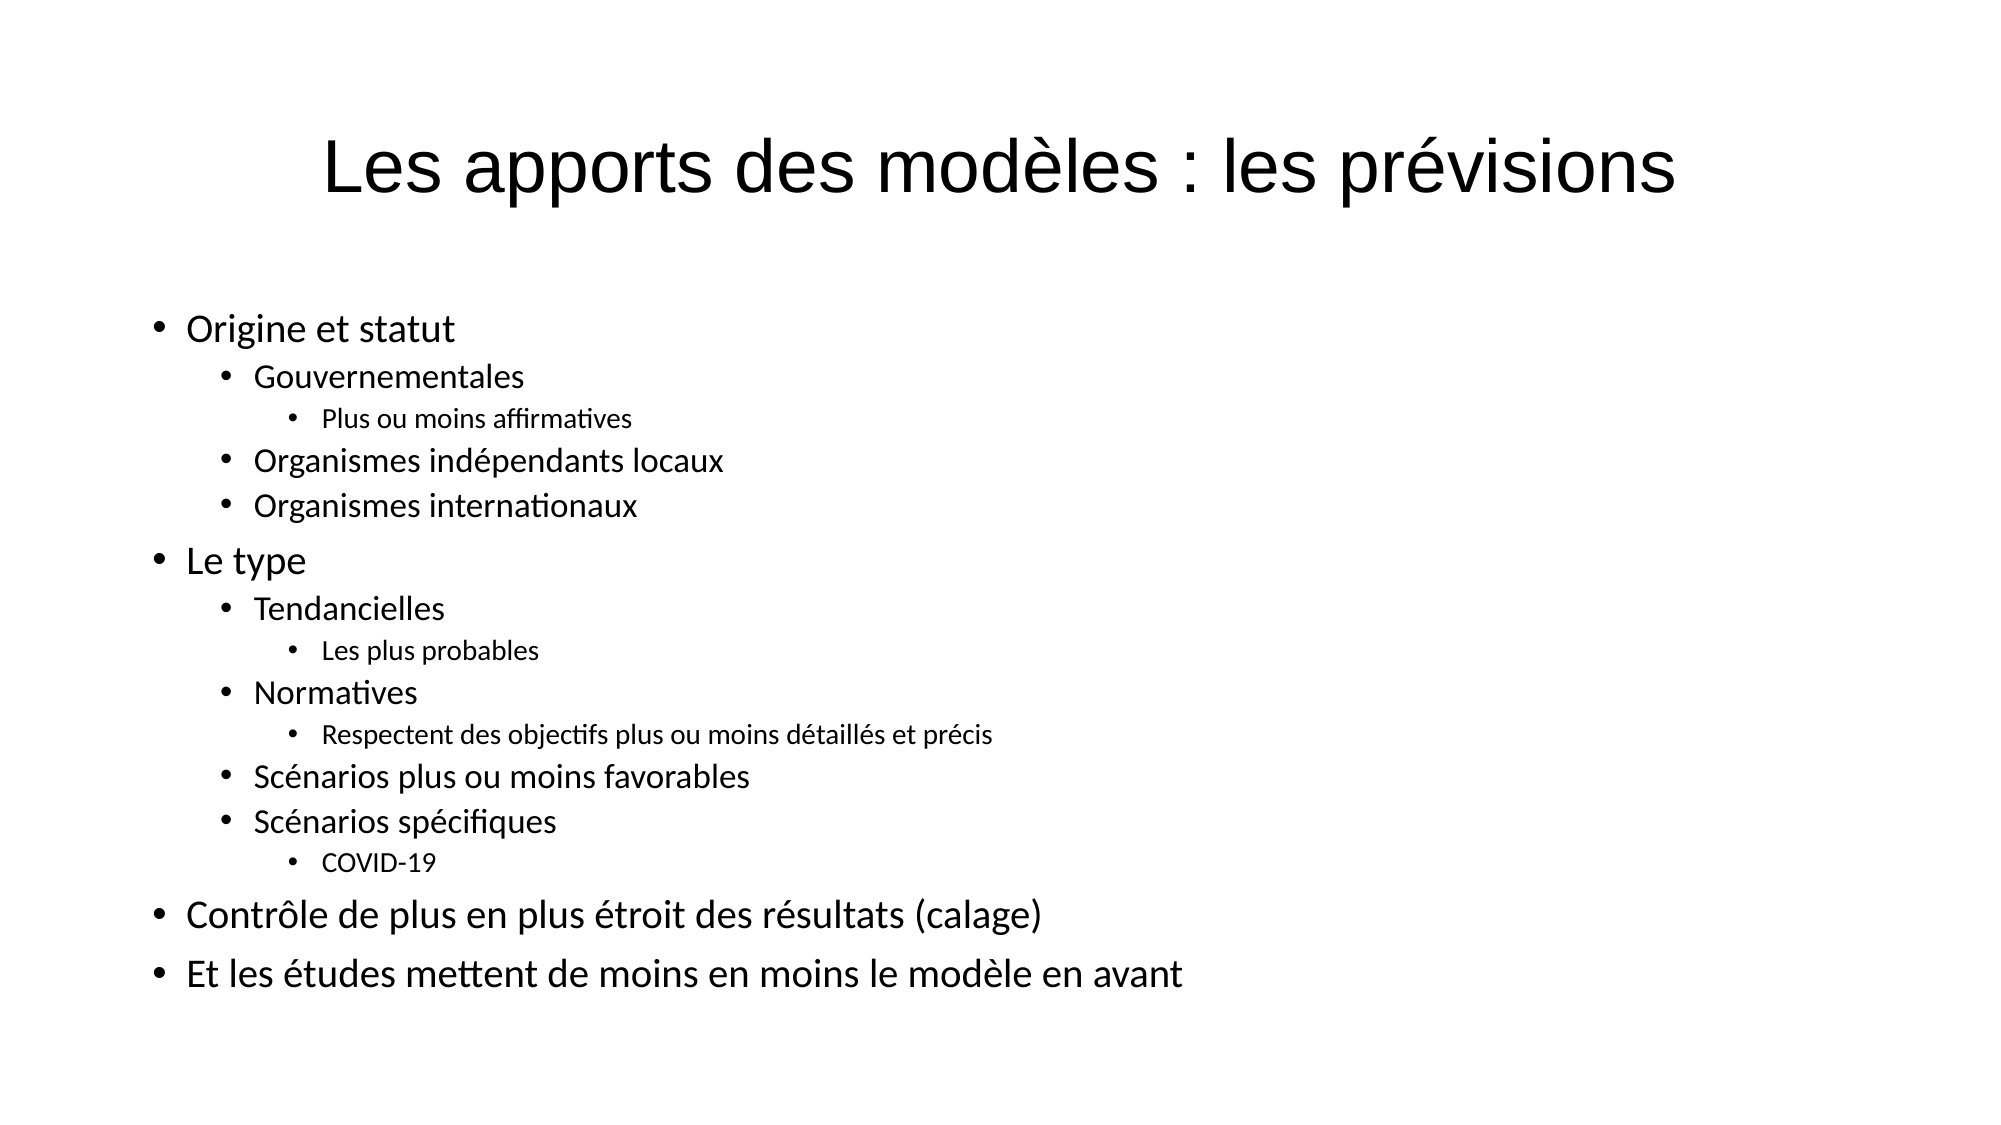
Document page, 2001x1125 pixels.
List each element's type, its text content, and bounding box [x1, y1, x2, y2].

list Origine et statut Gouvernementales Plus ou moins affirmatives Organismes indépendants locaux Organismes internationaux Le type Tendancielles Les plus probables Normatives Respectent des objectifs plus ou moins détaillés et précis Scénarios plus ou moins favorables Scénarios spécifiques COVID-19 Contrôle de plus en plus étroit des résultats (calage) Et les études mettent de moins en moins le modèle en avant [137, 299, 1863, 1014]
title Les apports des modèles : les prévisions [137, 59, 1863, 278]
